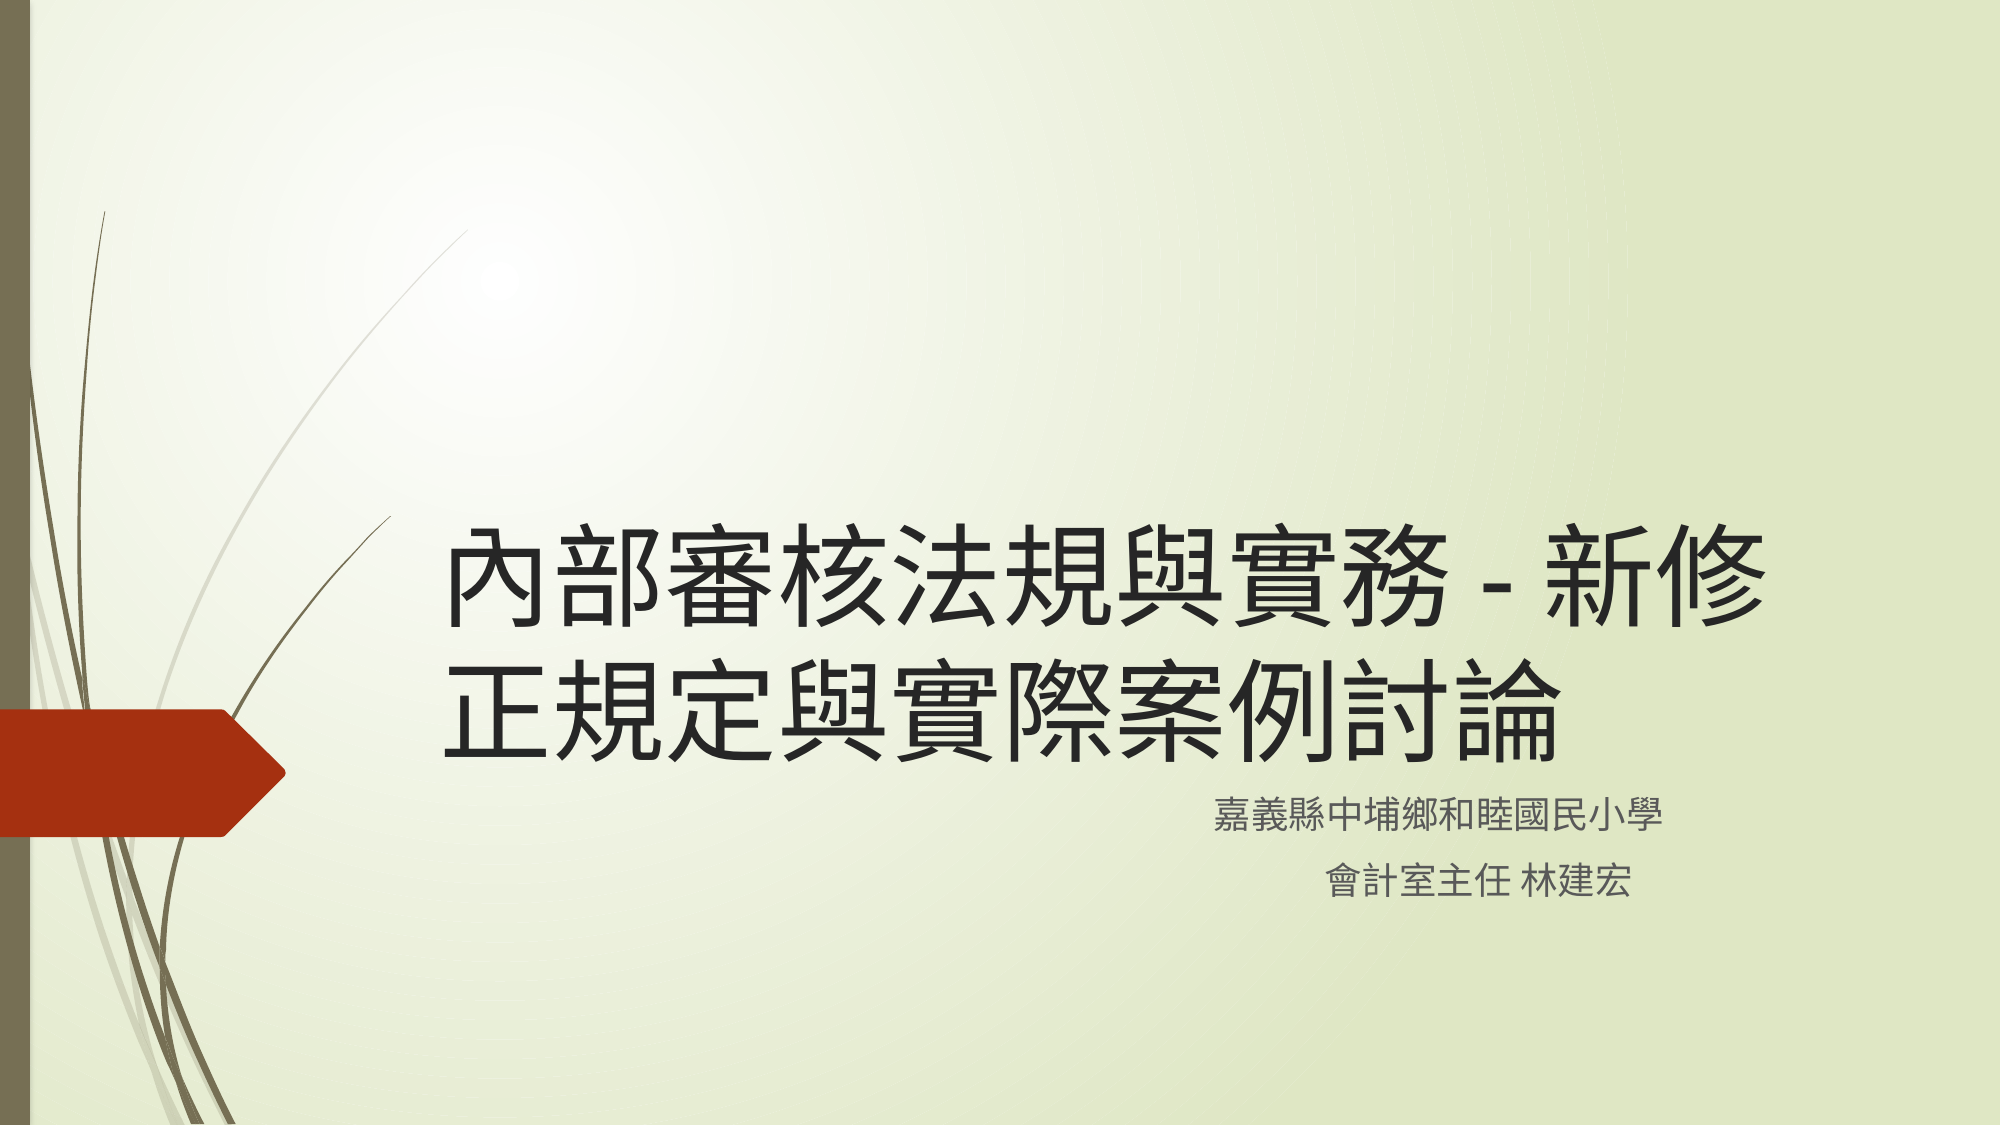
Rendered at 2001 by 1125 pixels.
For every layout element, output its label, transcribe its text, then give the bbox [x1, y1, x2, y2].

title 內部審核法規與實務-新修正規定與實際案例討論 [424, 412, 1888, 783]
subtitle 嘉義縣中埔鄉和睦國民小學 會計室主任 林建宏 [424, 783, 1888, 969]
